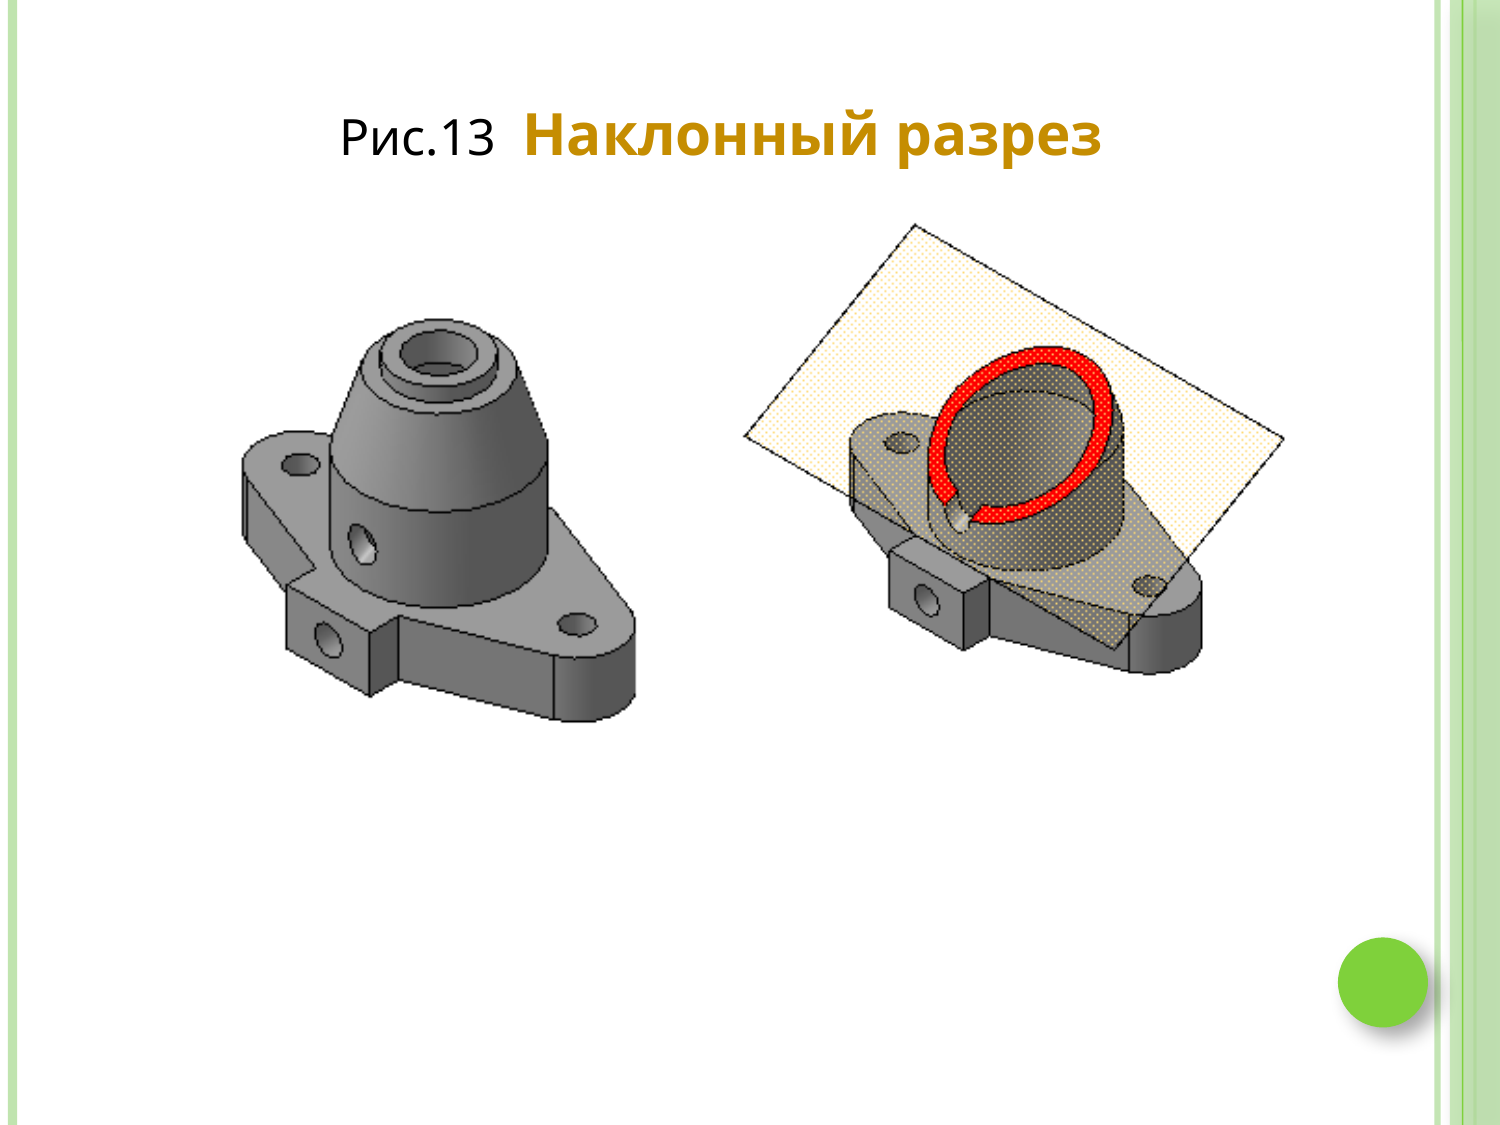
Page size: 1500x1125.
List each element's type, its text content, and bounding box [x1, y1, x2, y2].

text_box Рис.13 Наклонный разрез [324, 90, 1365, 175]
picture [147, 194, 715, 779]
picture [737, 220, 1294, 738]
